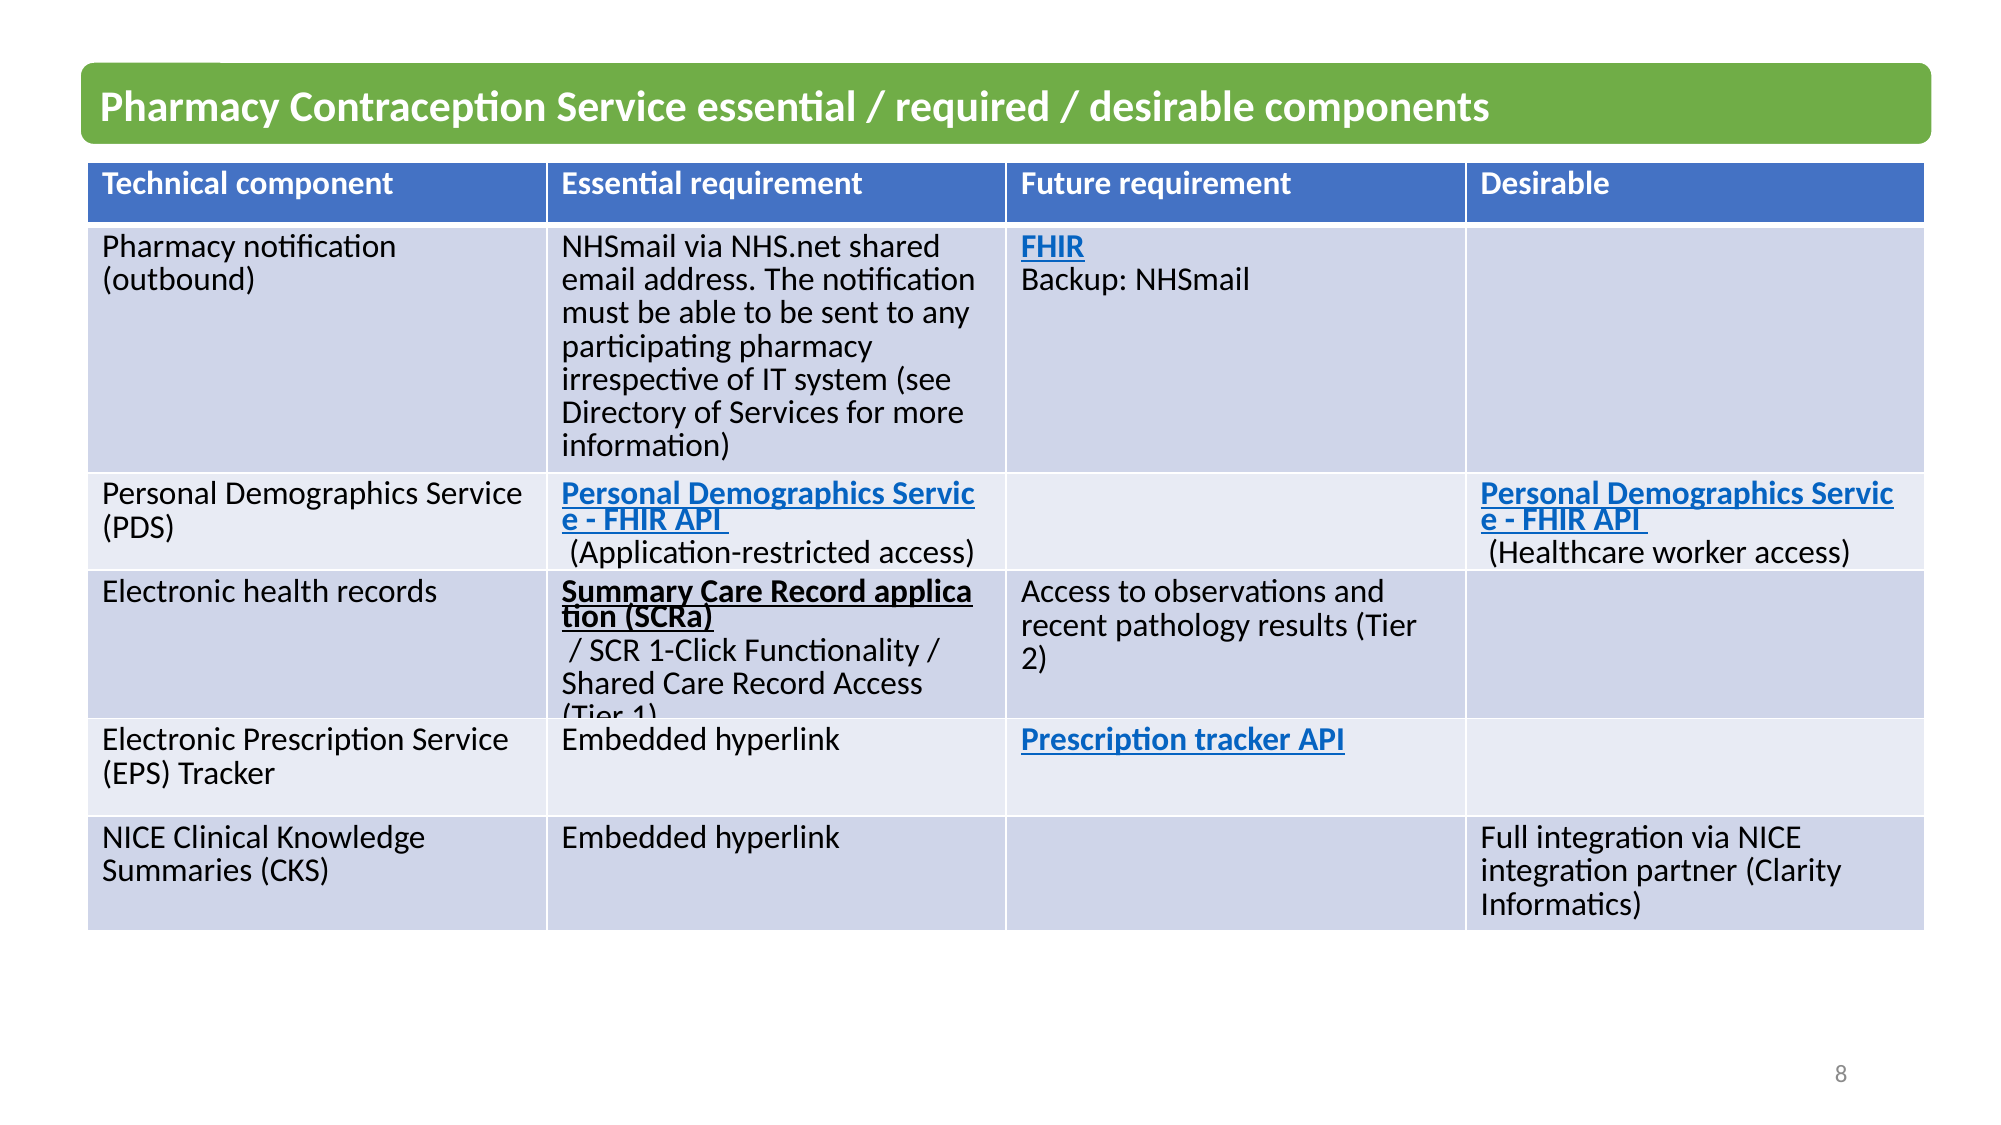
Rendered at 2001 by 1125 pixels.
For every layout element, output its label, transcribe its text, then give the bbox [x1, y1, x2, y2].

table_cell [1007, 474, 1465, 569]
table_cell NHSmail via NHS.net shared email address. The notification must be able to be sent to any participating pharmacy irrespective of IT system (see Directory of Services for more information) [548, 228, 1005, 472]
table_header Future requirement [1007, 163, 1465, 222]
table_cell Embedded hyperlink [548, 719, 1005, 815]
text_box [79, 61, 1933, 145]
table_header Desirable [1467, 163, 1924, 222]
table_cell Electronic Prescription Service (EPS) Tracker [88, 719, 546, 815]
slide_number 8 [1412, 1042, 1863, 1103]
table_cell Access to observations and recent pathology results (Tier 2) [1007, 571, 1465, 718]
table_cell Electronic health records [88, 571, 546, 718]
table_cell FHIR Backup: NHSmail [1007, 228, 1465, 472]
table_cell Personal Demographics Service (PDS) [88, 474, 546, 569]
table_cell Personal Demographics Service - FHIR API (Healthcare worker access) [1467, 474, 1924, 569]
table_cell Pharmacy notification (outbound) [88, 228, 546, 472]
table_cell Personal Demographics Service - FHIR API (Application-restricted access) [548, 474, 1005, 569]
table_cell Full integration via NICE integration partner (Clarity Informatics) [1467, 817, 1924, 930]
table_header Technical component [88, 163, 546, 222]
table_cell NICE Clinical Knowledge Summaries (CKS) [88, 817, 546, 930]
table_cell [1467, 228, 1924, 472]
table_cell Prescription tracker API [1007, 719, 1465, 815]
table_cell [1467, 719, 1924, 815]
table_cell [1467, 571, 1924, 718]
table_cell Summary Care Record application (SCRa) / SCR 1-Click Functionality / Shared Care Record Access (Tier 1) [548, 571, 1005, 718]
table_cell [1007, 817, 1465, 930]
table_header Essential requirement [548, 163, 1005, 222]
table_cell Embedded hyperlink [548, 817, 1005, 930]
